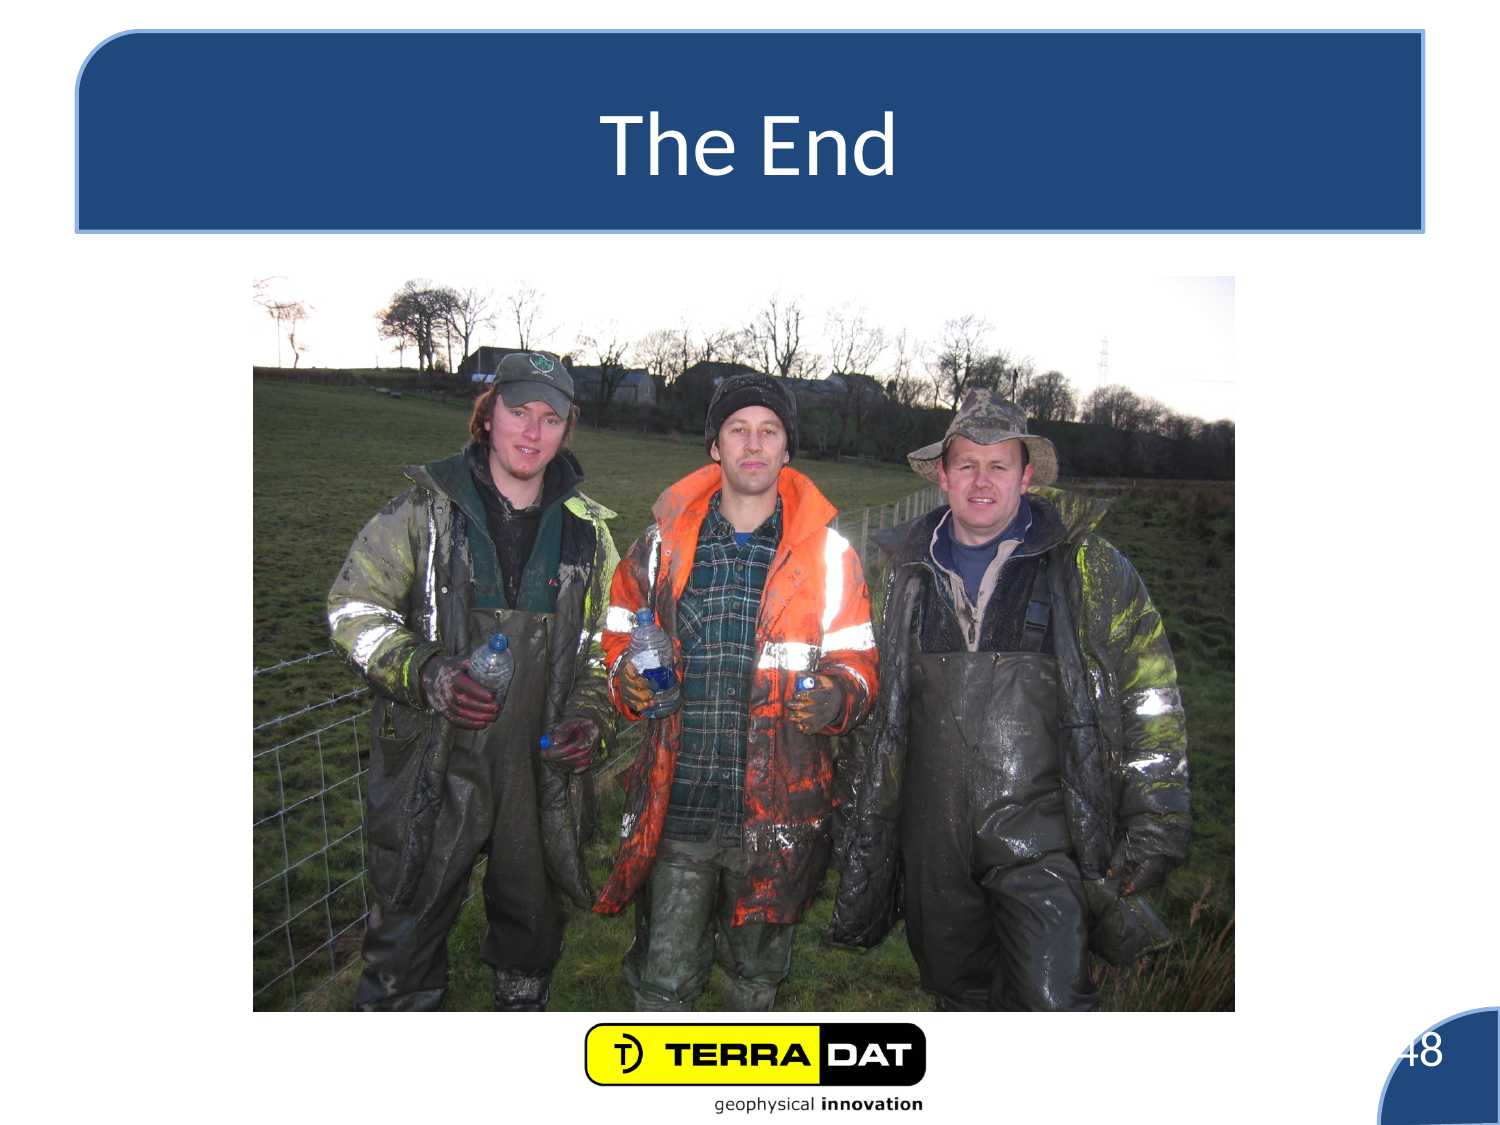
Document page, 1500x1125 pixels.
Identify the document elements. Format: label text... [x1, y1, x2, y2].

title The End [75, 45, 1425, 233]
picture [253, 276, 1235, 1125]
